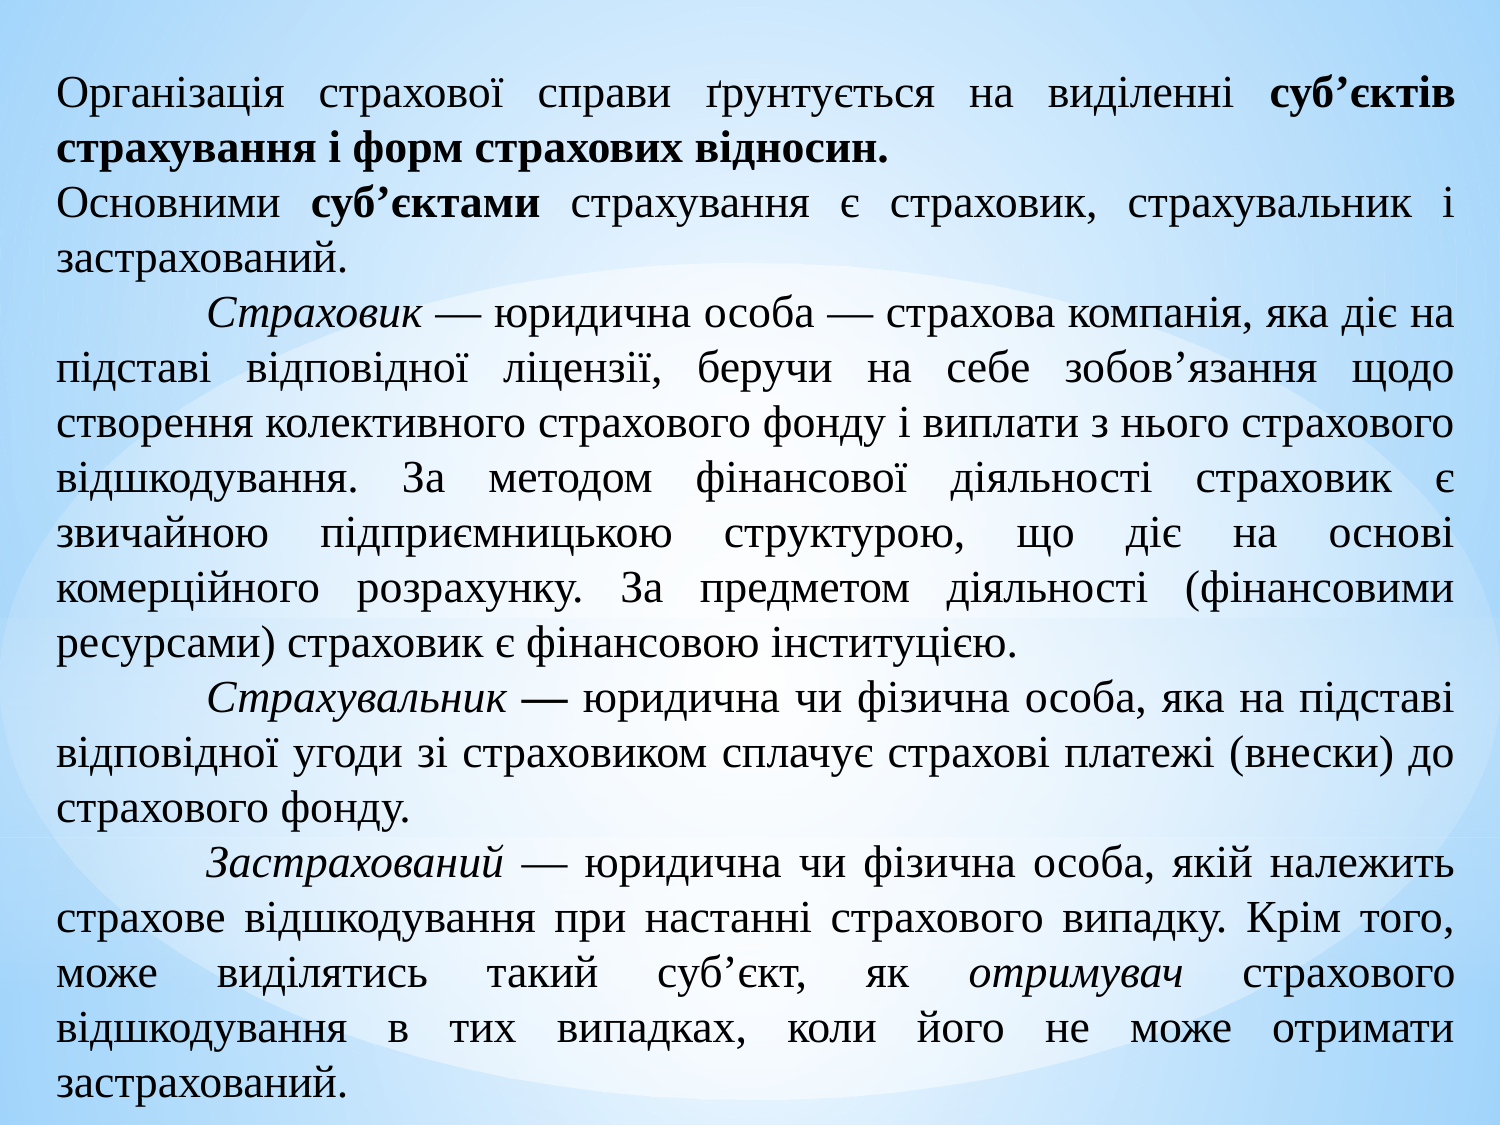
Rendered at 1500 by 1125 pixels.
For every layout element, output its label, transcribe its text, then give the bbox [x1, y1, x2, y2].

text_box Організація страхової справи ґрунтується на виділенні суб’єк­тів страхування і форм страхових відносин. Основними суб’єктами страхування є страховик, страхувальник і застрахований. Страховик — юридична особа — страхова компанія, яка діє на підставі відповідної ліцензії, беручи на себе зобов’язання щодо створення колективного страхового фонду і виплати з нього страхового відшкодування. За методом фінансової діяльності страховик є звичайною підприємницькою структурою, що діє на основі комерційного розрахунку. За предметом діяльності (фінансовими ресурсами) страховик є фінансовою інституцією. Страхувальник — юридична чи фізична особа, яка на підставі відповідної угоди зі страховиком сплачує страхові платежі (внески) до страхового фонду. Застрахований — юридична чи фізична особа, якій належить страхове відшкодування при настанні страхового випадку. Крім того, може виділятись такий суб’єкт, як отримувач страхового відшкодування в тих випадках, коли його не може отримати застрахований. [41, 54, 1471, 1114]
